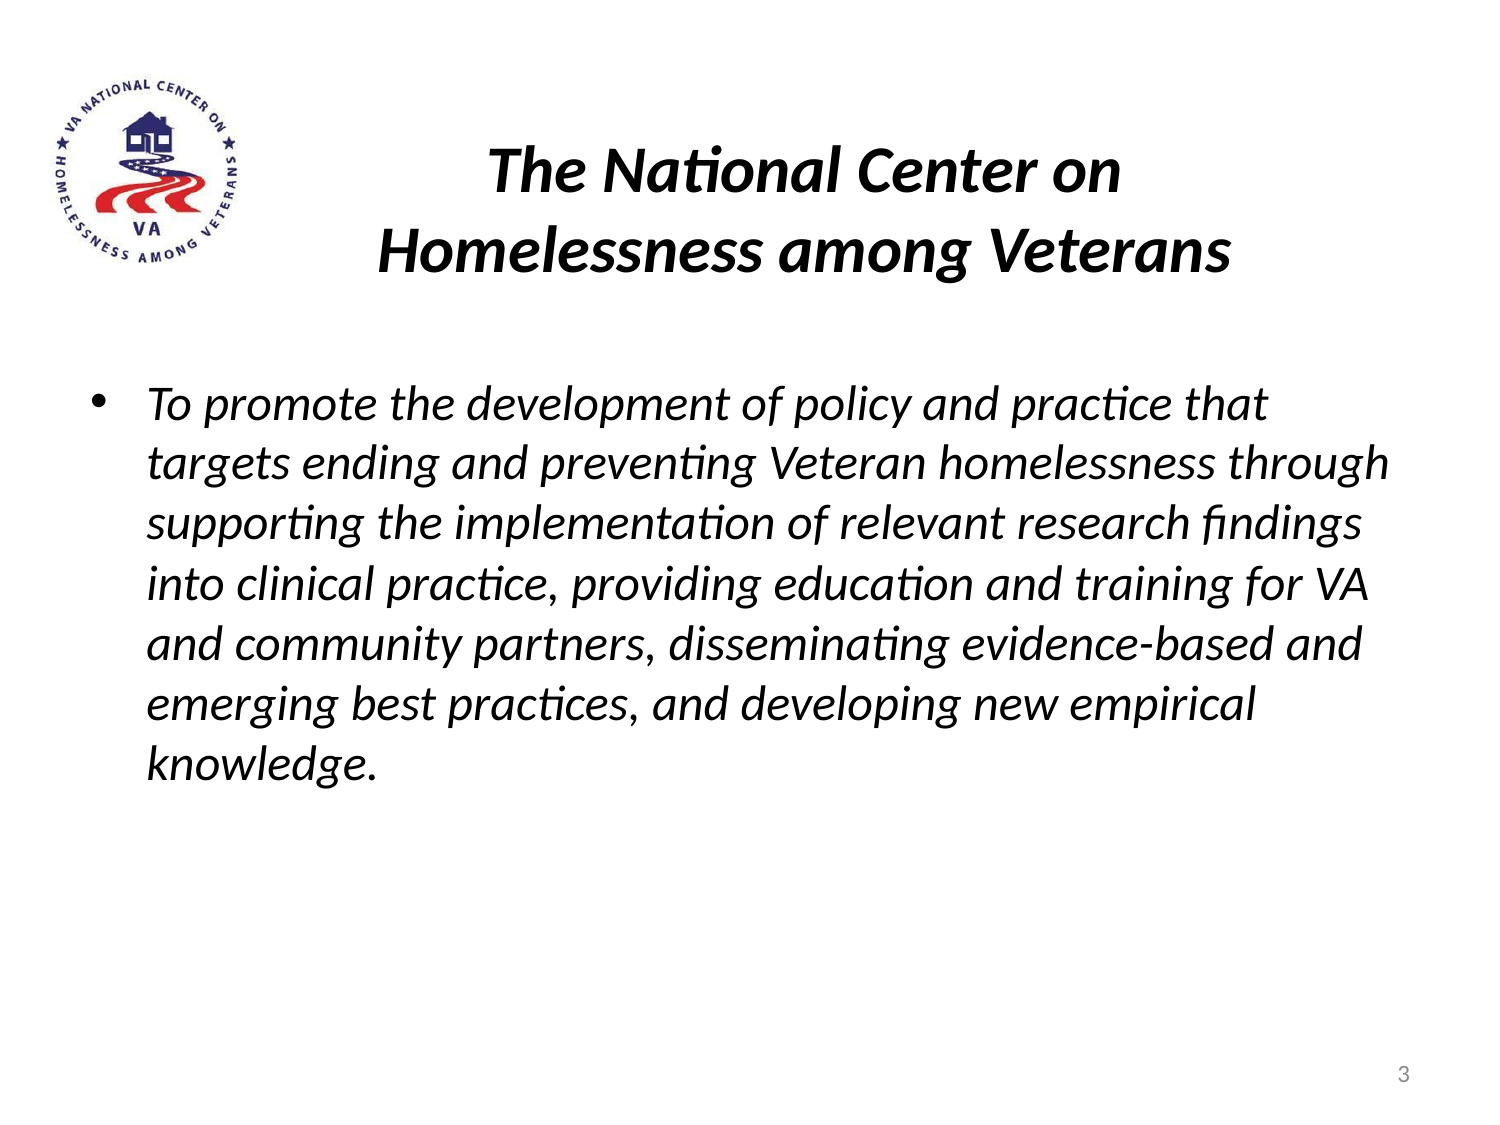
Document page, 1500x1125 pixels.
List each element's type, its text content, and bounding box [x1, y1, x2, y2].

slide_number 3 [1074, 1042, 1425, 1103]
title The National Center on Homelessness among Veterans [275, 112, 1350, 300]
list To promote the development of policy and practice that targets ending and preventing Veteran homelessness through supporting the implementation of relevant research findings into clinical practice, providing education and training for VA and community partners, disseminating evidence-based and emerging best practices, and developing new empirical knowledge. [75, 362, 1425, 1005]
picture [49, 74, 243, 268]
